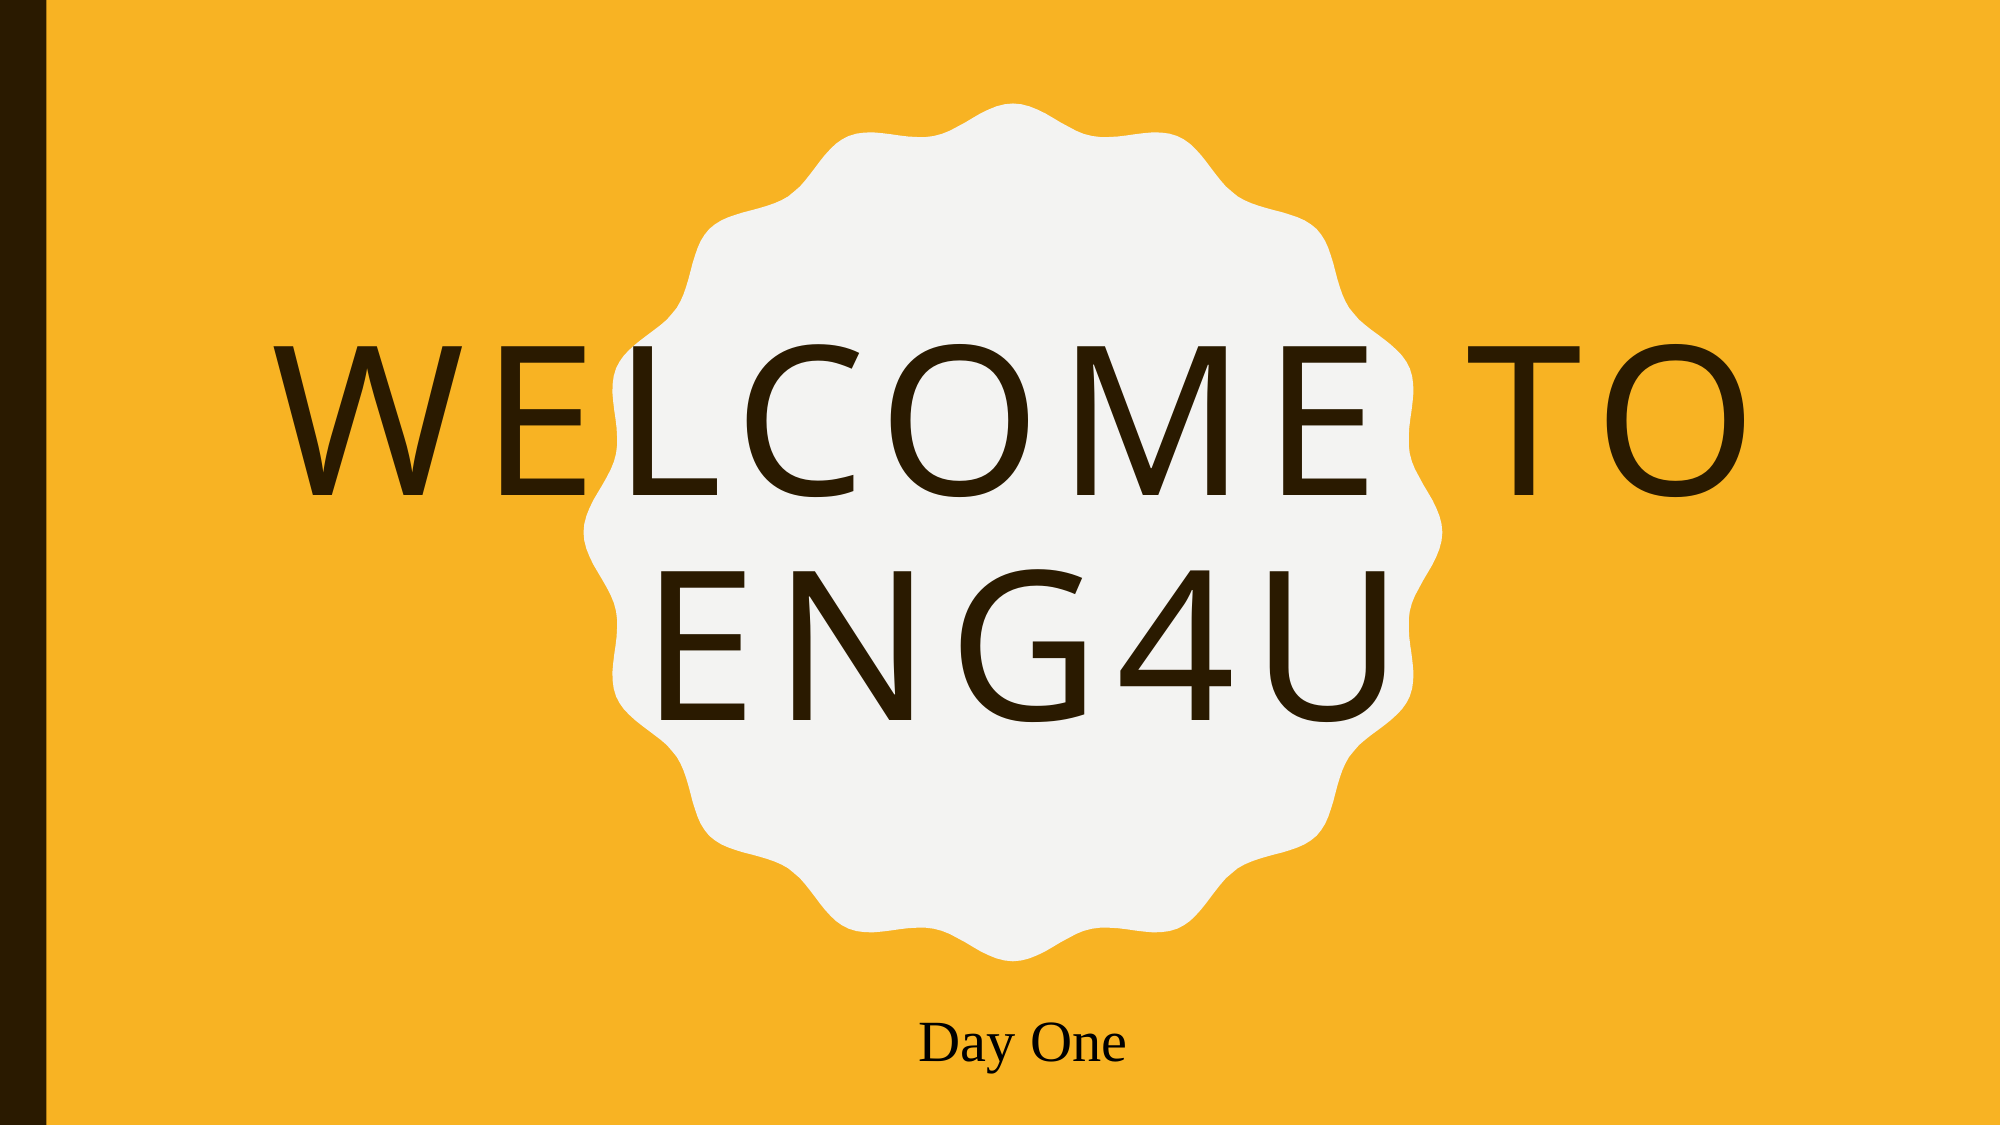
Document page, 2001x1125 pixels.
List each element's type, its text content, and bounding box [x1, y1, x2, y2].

title Welcome to ENG4U [176, 180, 1870, 902]
text_box Day One [771, 996, 1275, 1081]
